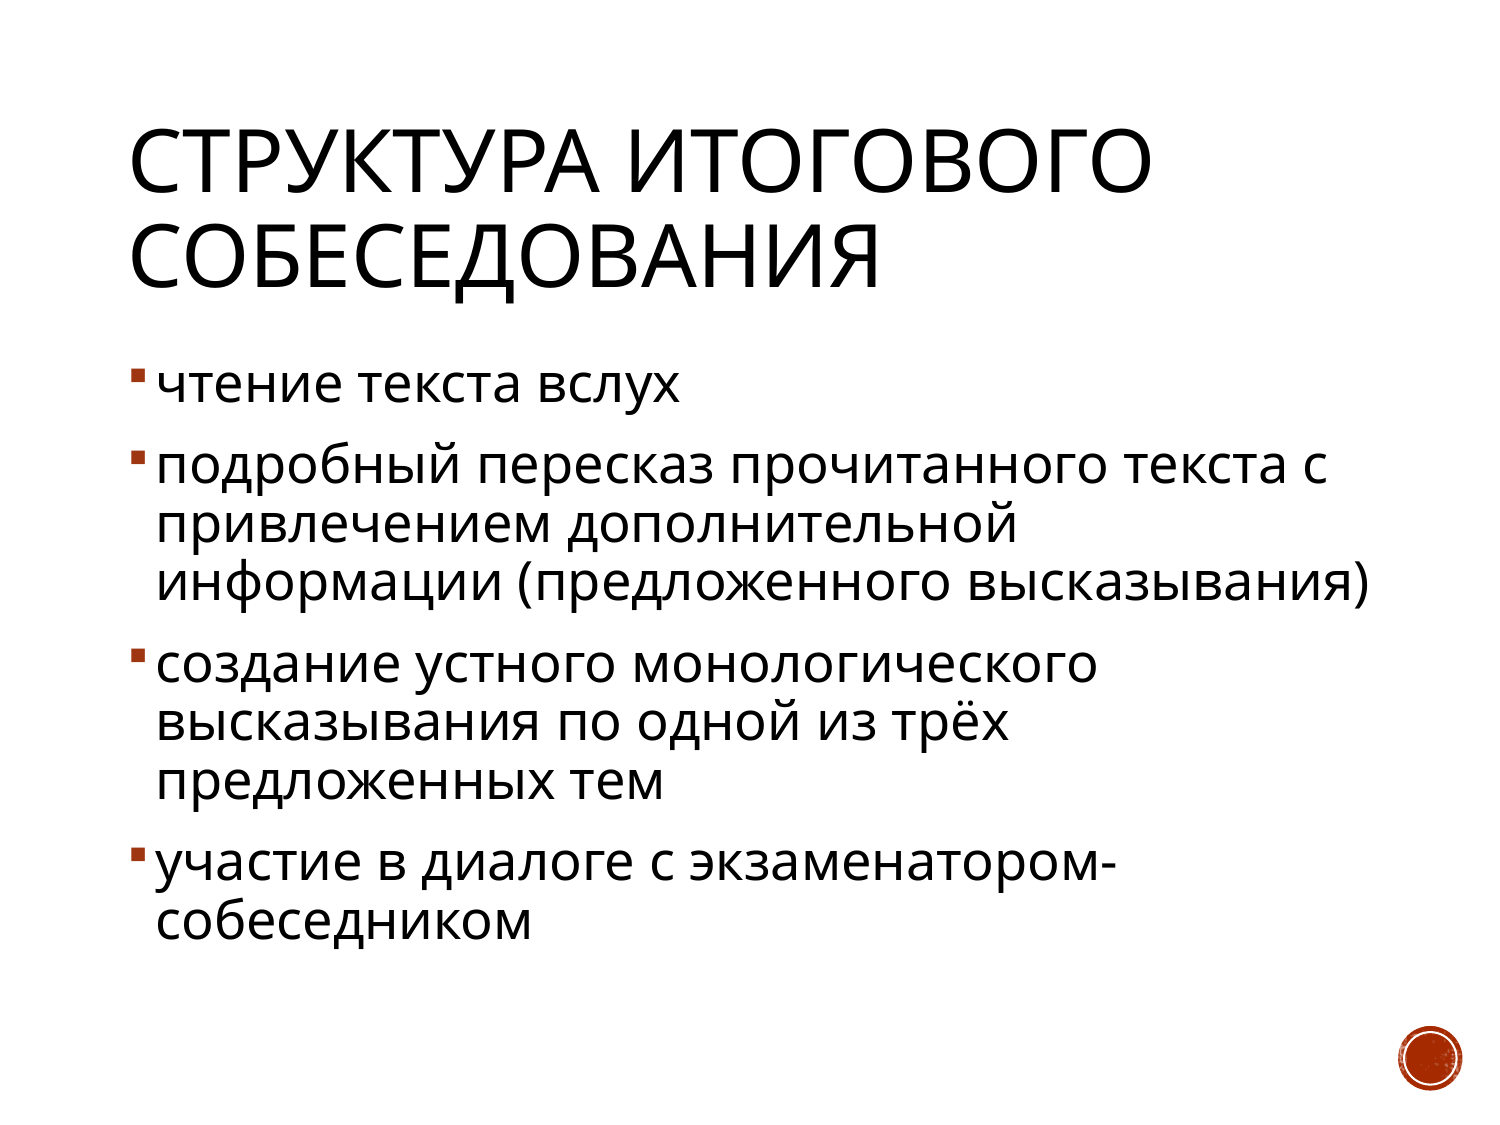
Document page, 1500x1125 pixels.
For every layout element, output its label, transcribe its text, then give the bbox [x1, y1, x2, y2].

title Структура итогового собеседования [112, 79, 1388, 344]
list чтение текста вслух подробный пересказ прочитанного текста с привлечением дополнительной информации (предложенного высказывания) создание устного монологического высказывания по одной из трёх предложенных тем участие в диалоге с экзаменатором-собеседником [112, 348, 1388, 1013]
